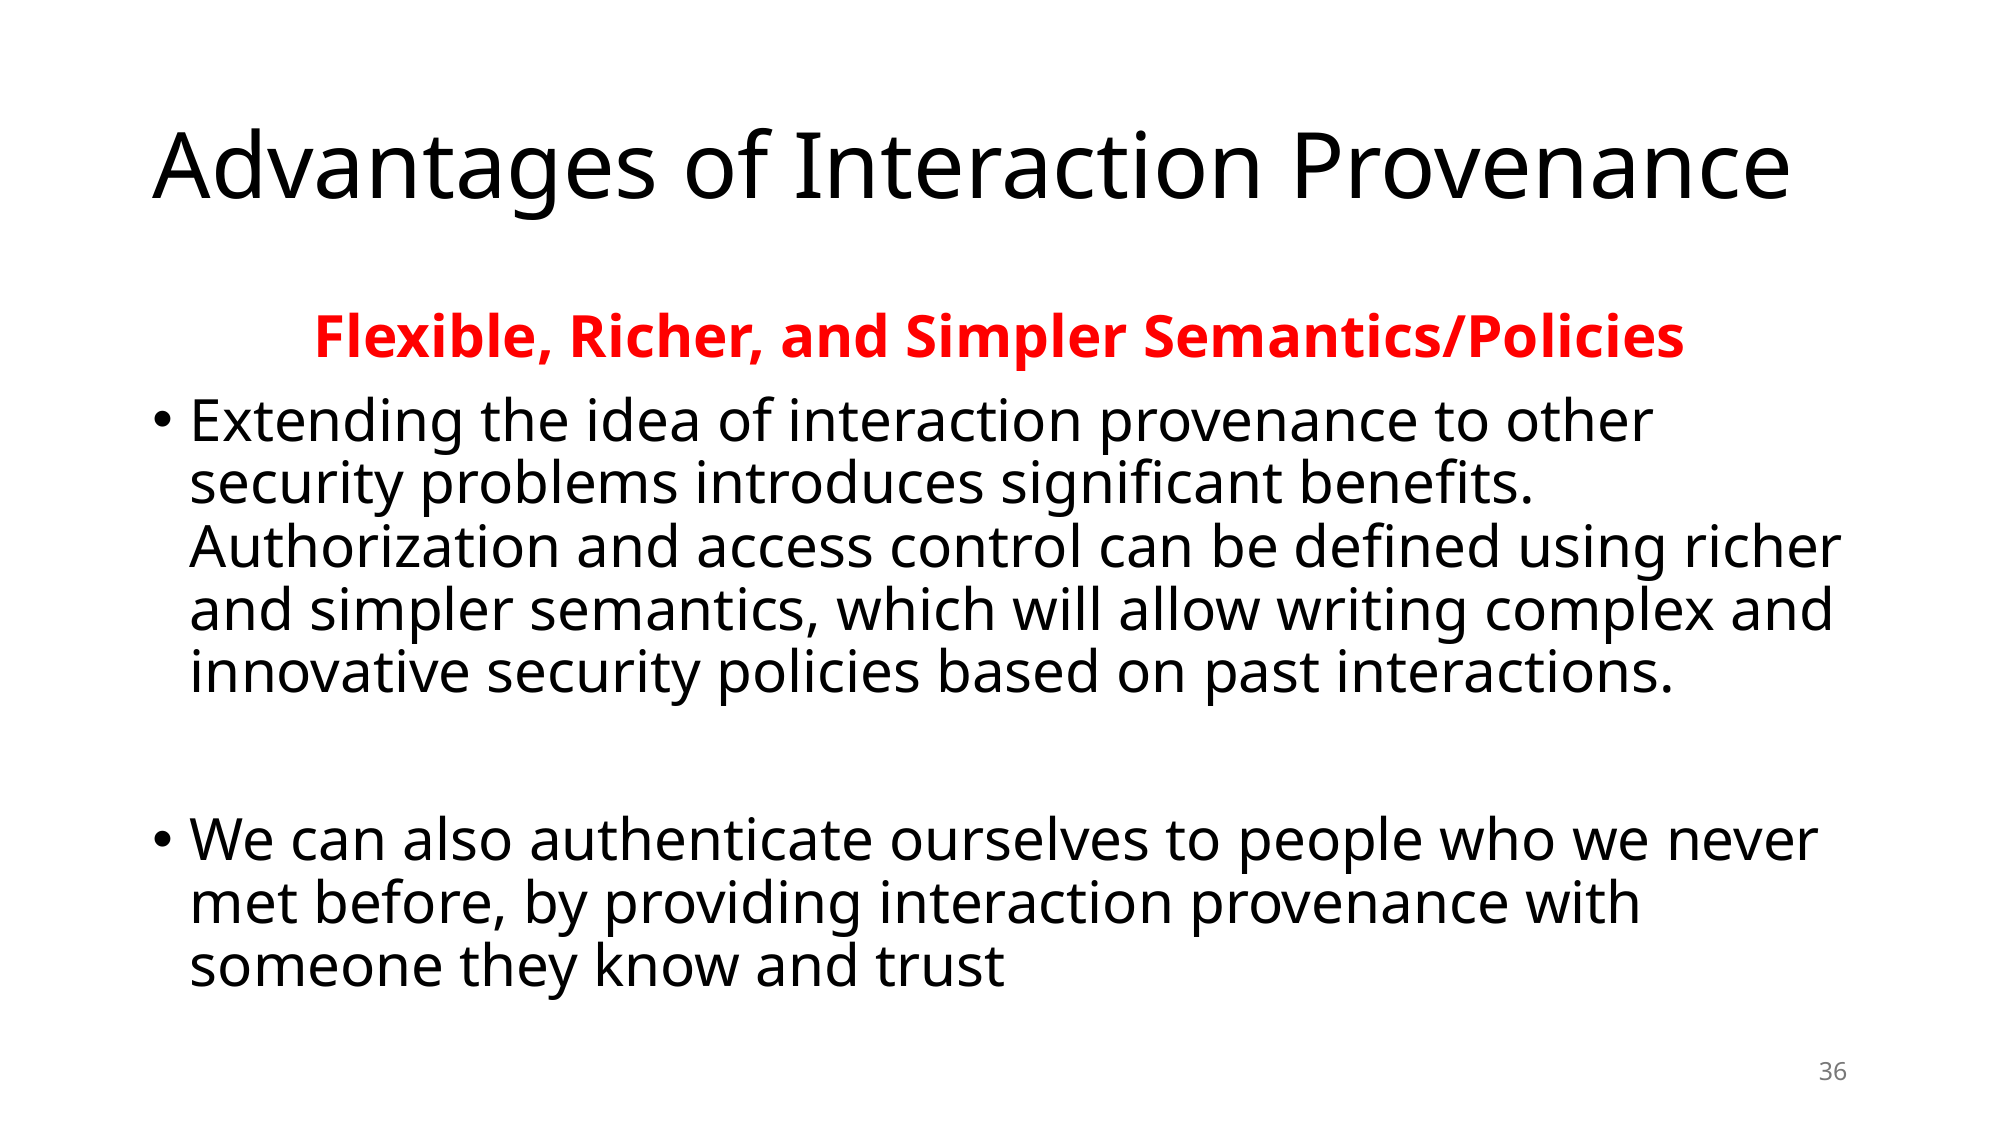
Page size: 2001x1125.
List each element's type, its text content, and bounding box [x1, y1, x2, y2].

title Advantages of Interaction Provenance [137, 59, 1863, 278]
list Flexible, Richer, and Simpler Semantics/Policies Extending the idea of interaction provenance to other security problems introduces significant benefits. Authorization and access control can be defined using richer and simpler semantics, which will allow writing complex and innovative security policies based on past interactions. We can also authenticate ourselves to people who we never met before, by providing interaction provenance with someone they know and trust [137, 299, 1863, 1014]
slide_number 36 [1412, 1042, 1863, 1103]
